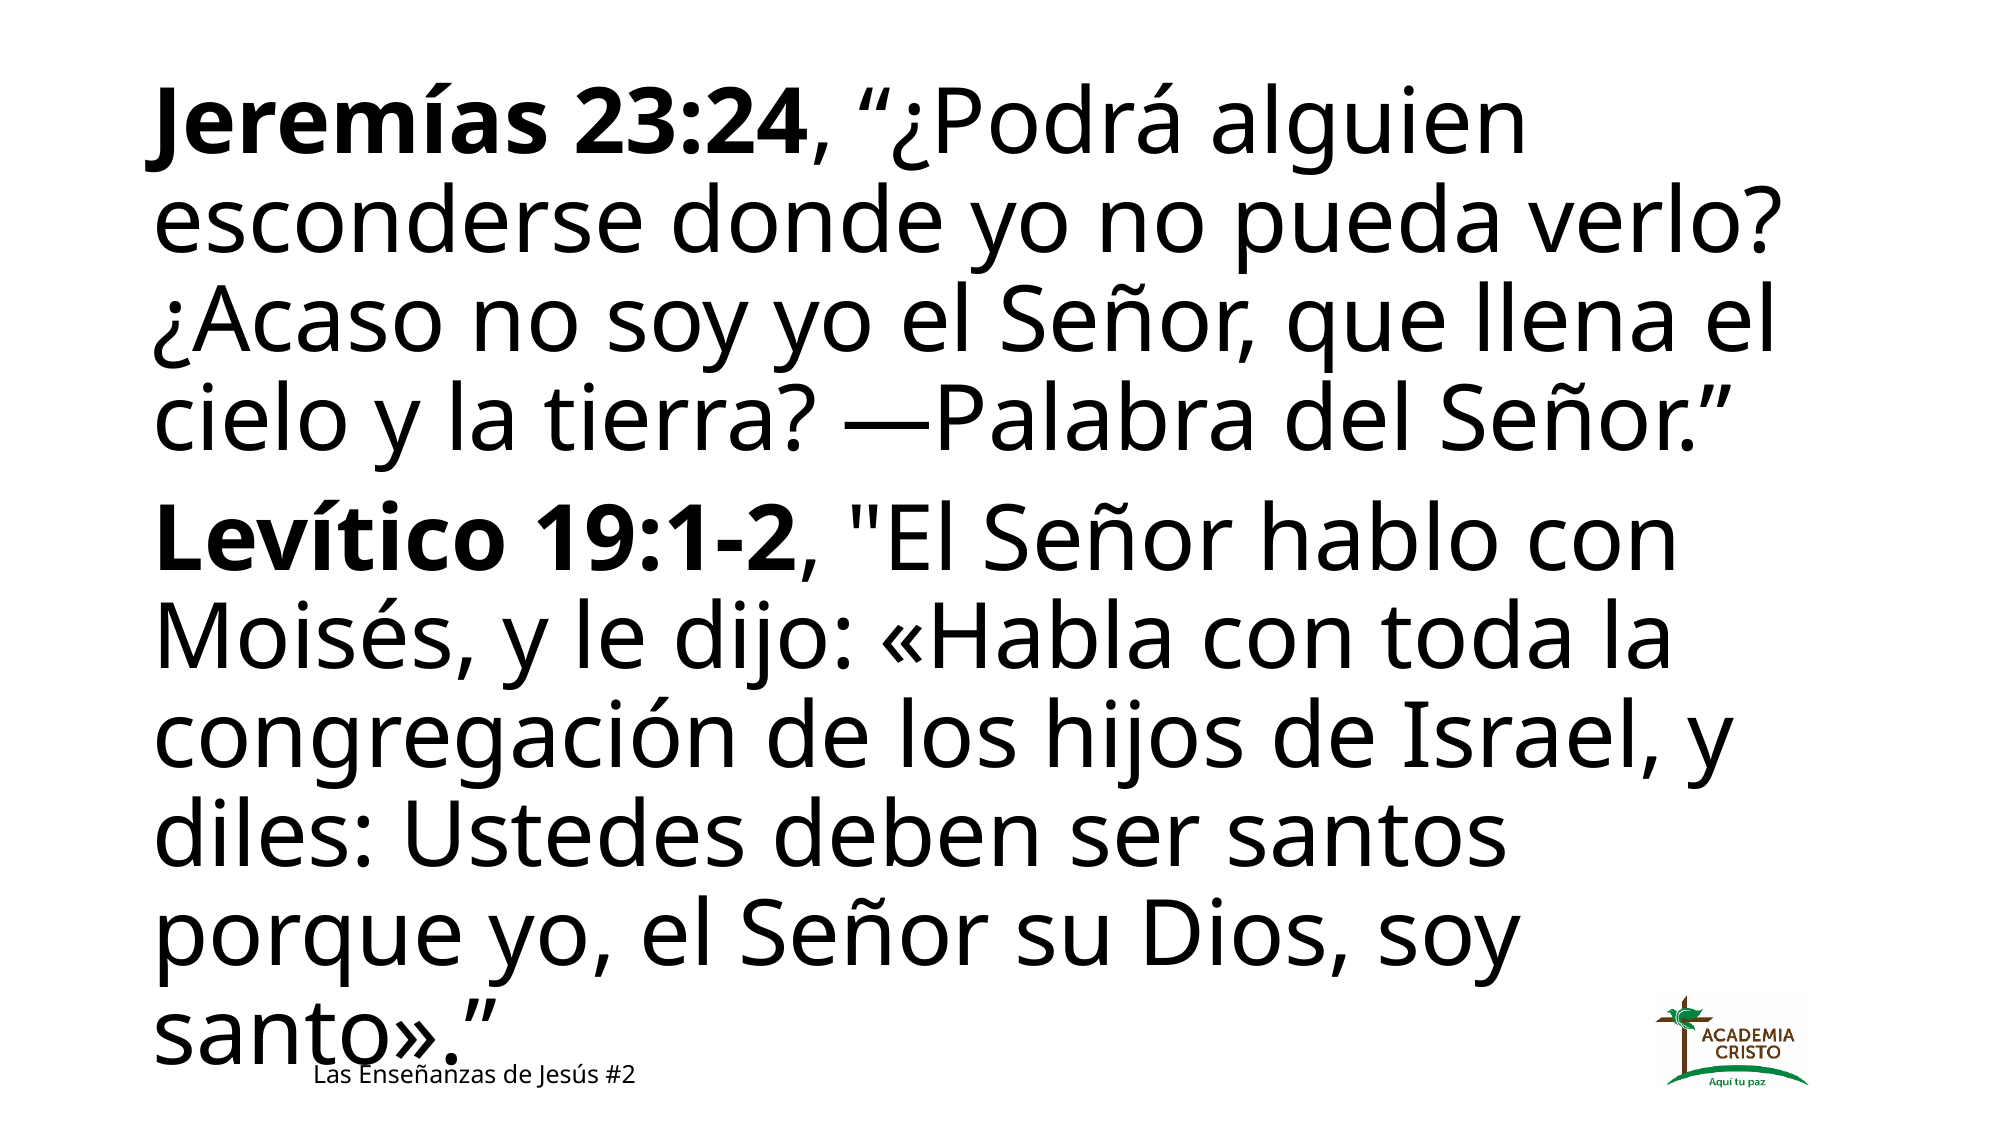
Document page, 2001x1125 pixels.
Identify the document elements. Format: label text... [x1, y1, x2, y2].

footer Las Enseñanzas de Jesús #2 [137, 1045, 813, 1106]
picture [1646, 1058, 1819, 1102]
list Jeremías 23:24, “¿Podrá alguien esconderse donde yo no pueda verlo? ¿Acaso no soy yo el Señor, que llena el cielo y la tierra? —Palabra del Señor.” Levítico 19:1-2, "El Señor hablo con Moisés, y le dijo: «Habla con toda la congregación de los hijos de Israel, y diles: Ustedes deben ser santos porque yo, el Señor su Dios, soy santo».” [137, 66, 1863, 1058]
